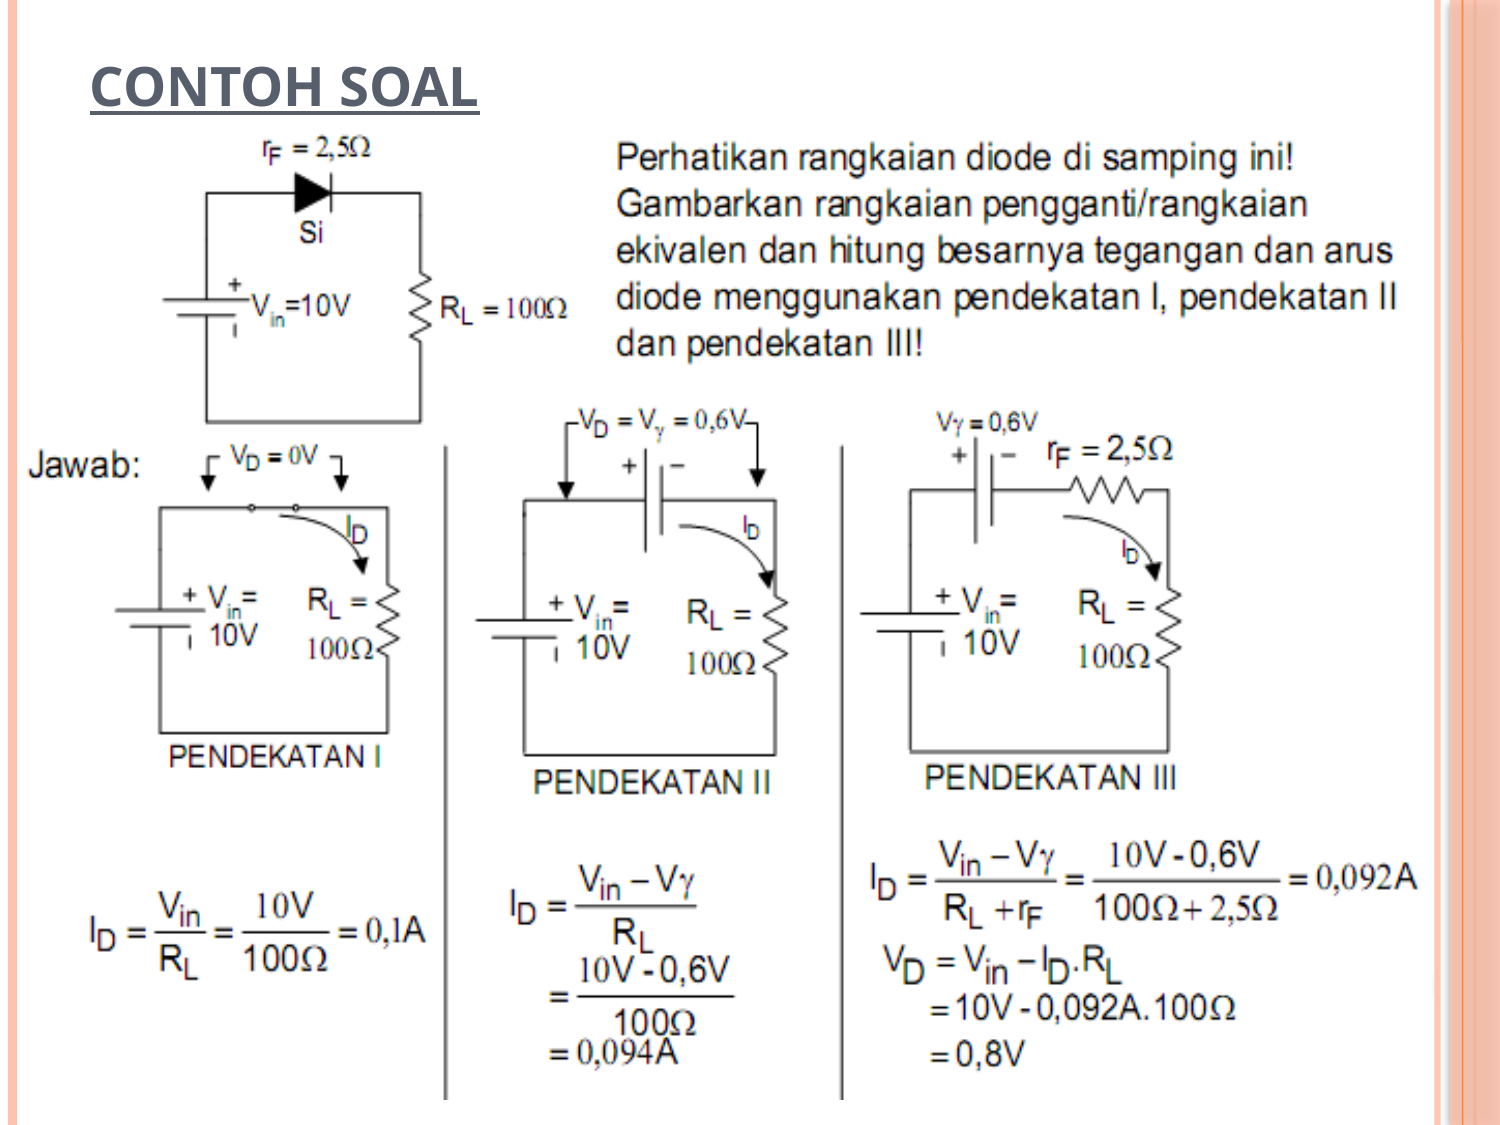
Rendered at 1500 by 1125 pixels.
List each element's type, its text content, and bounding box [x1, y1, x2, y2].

title CONTOH SOAL [75, 45, 1300, 121]
picture [24, 124, 1433, 1101]
